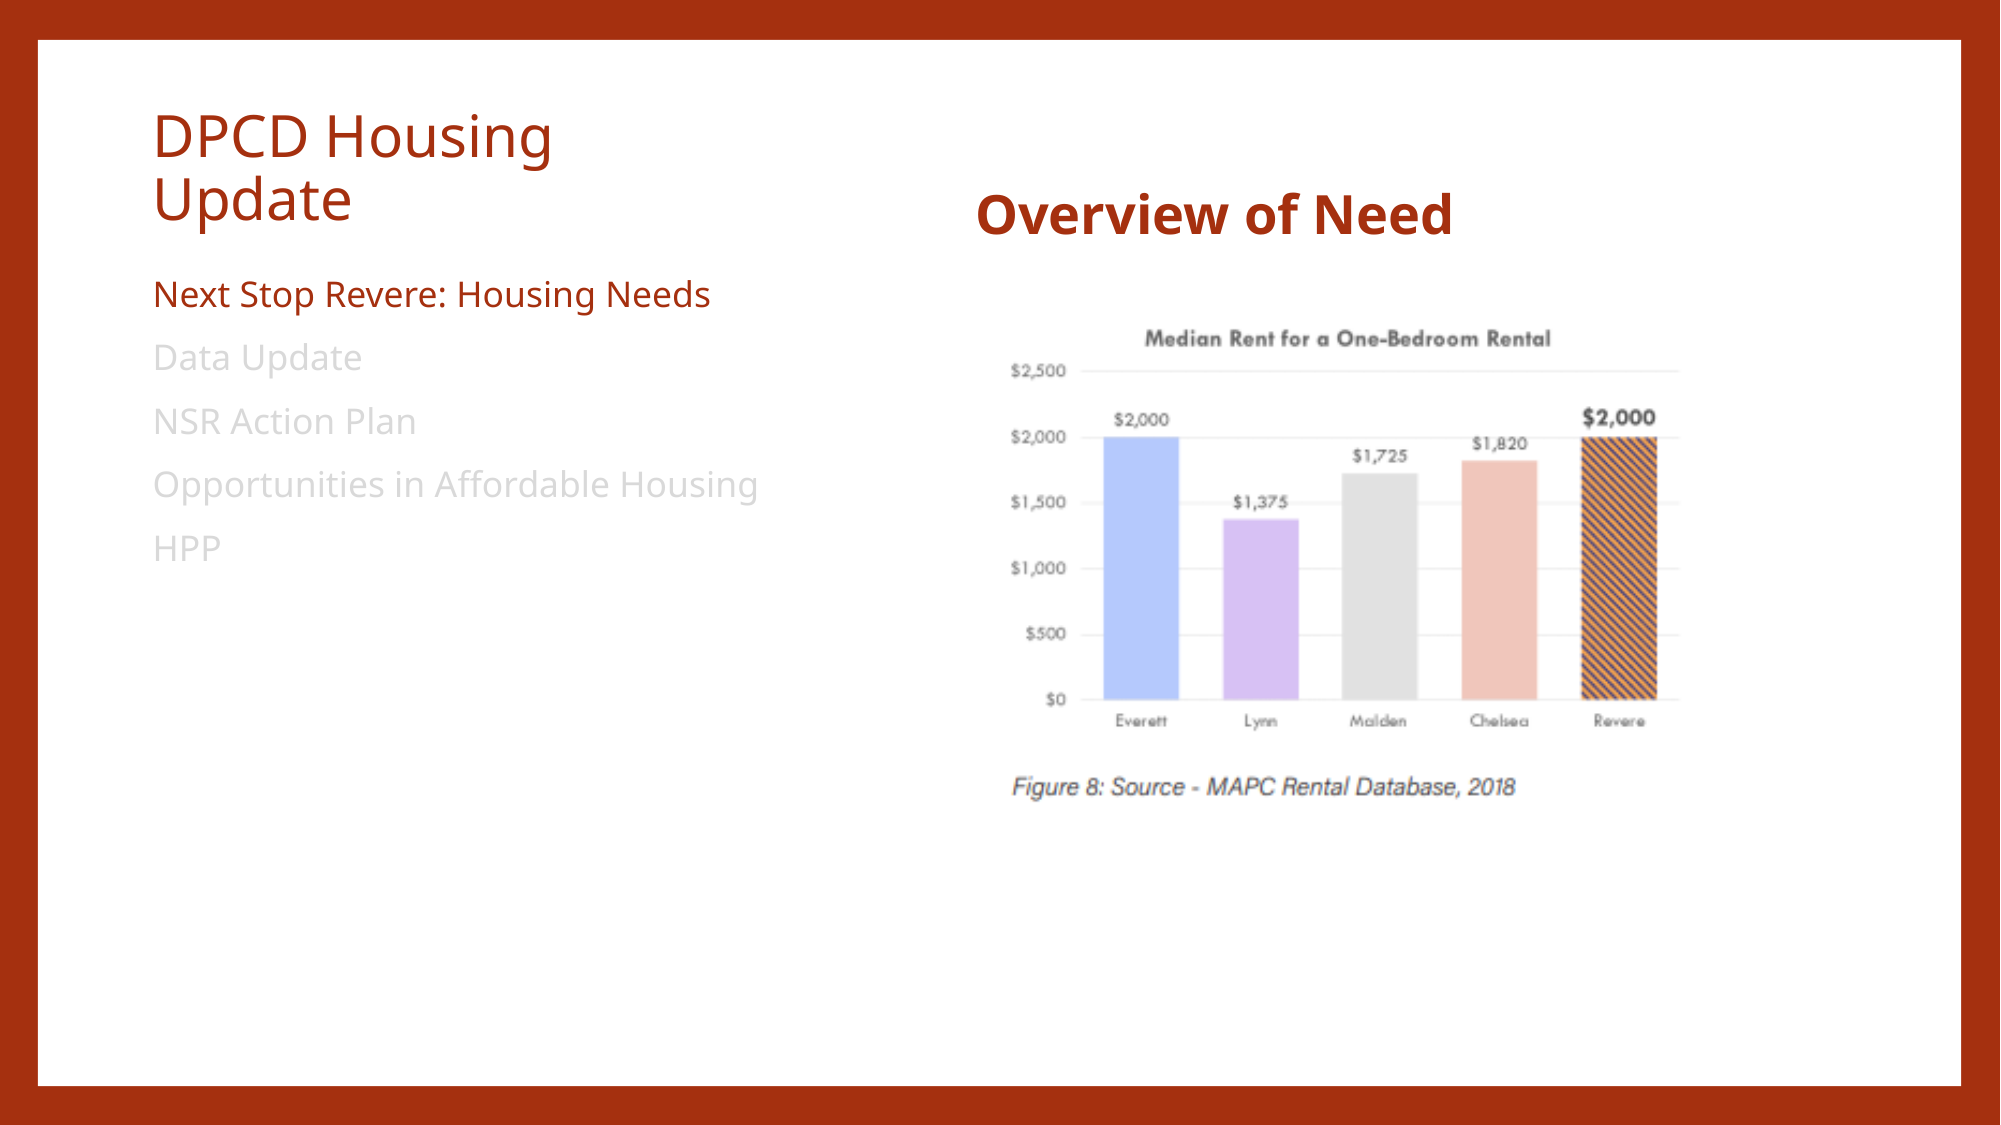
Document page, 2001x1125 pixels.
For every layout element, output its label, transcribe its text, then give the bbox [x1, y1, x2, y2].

picture [959, 306, 1698, 819]
title DPCD Housing Update [137, 75, 783, 241]
list Next Stop Revere: Housing Needs Data Update NSR Action Plan Opportunities in Affordable Housing HPP [137, 264, 783, 963]
list Overview of Need [960, 179, 1942, 945]
